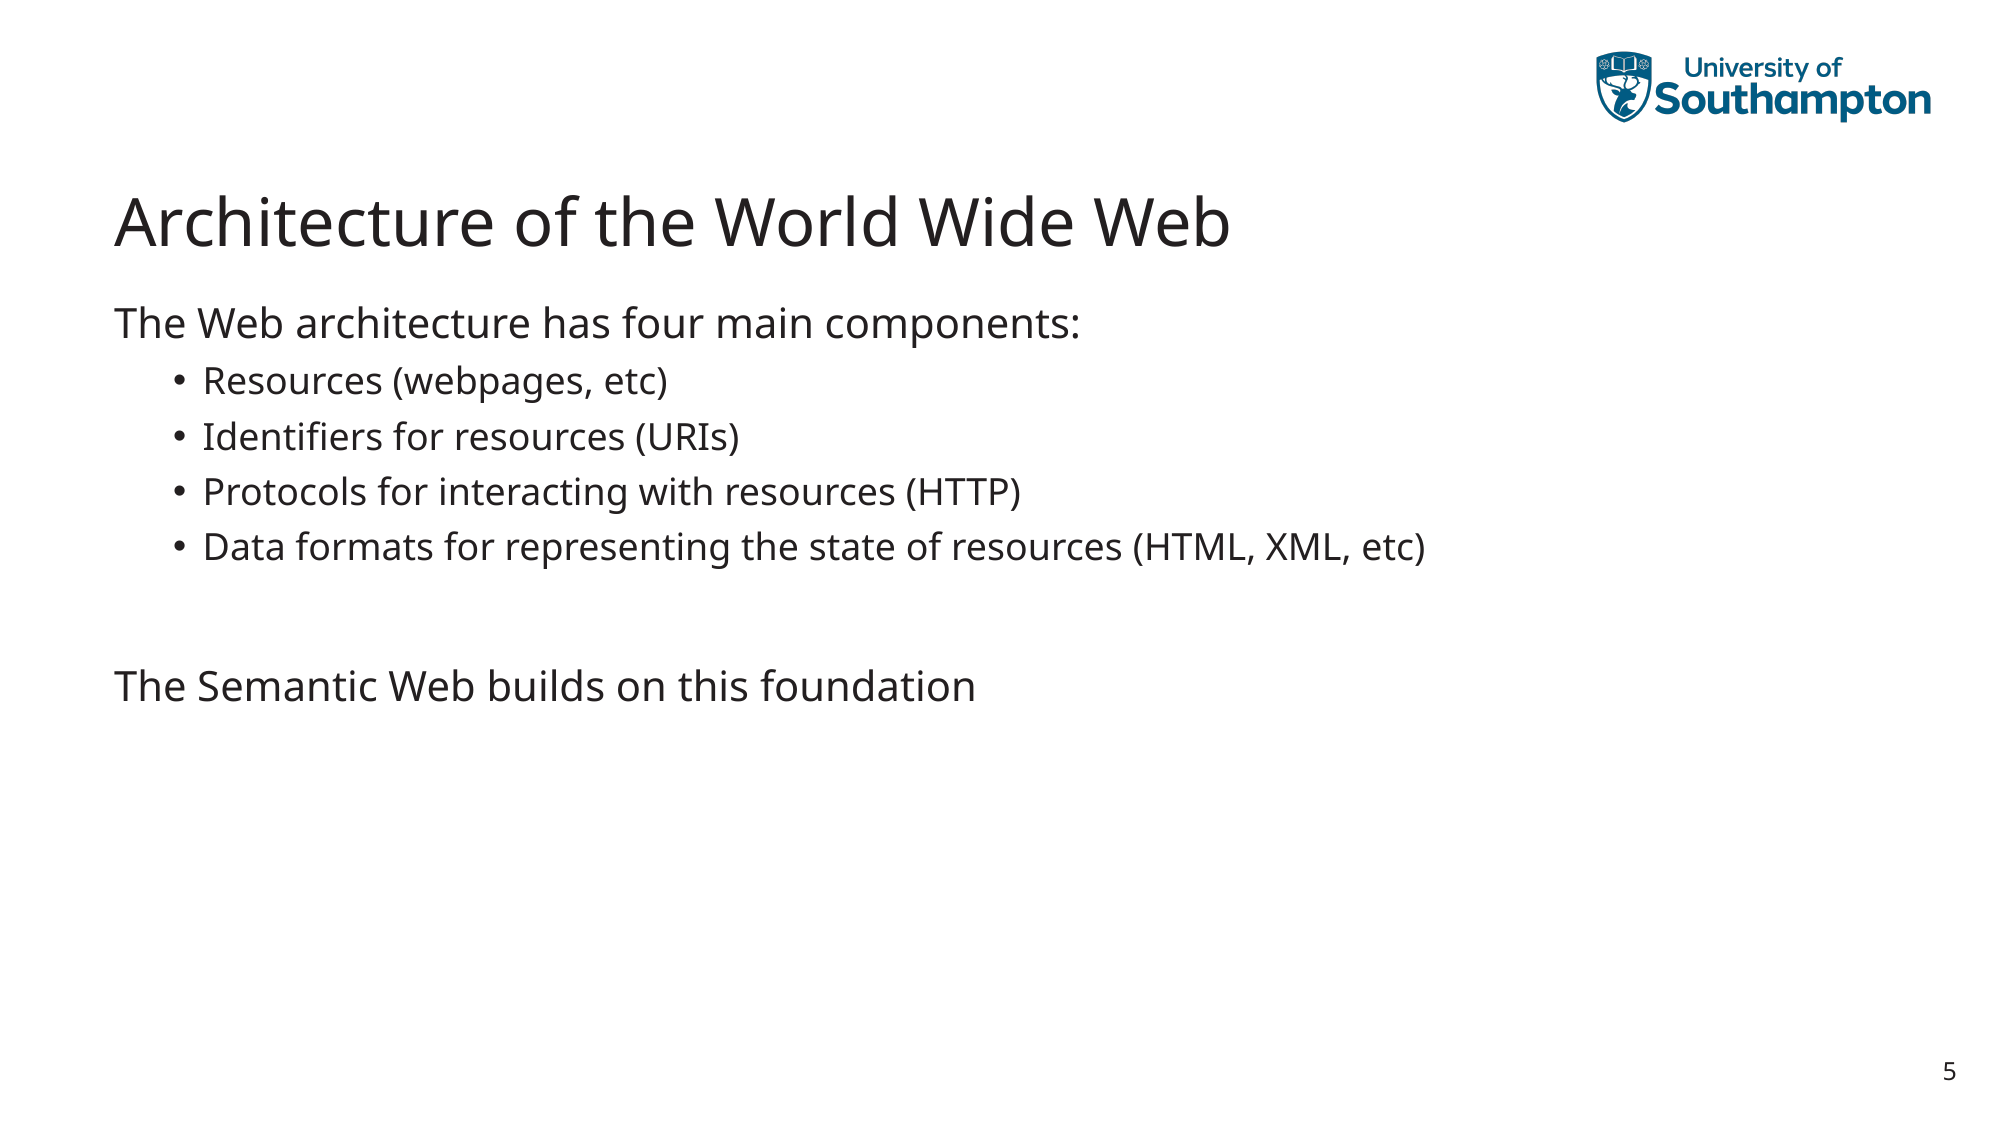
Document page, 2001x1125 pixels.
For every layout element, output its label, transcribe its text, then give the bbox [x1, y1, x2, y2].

picture [1730, 97, 1736, 113]
picture [1758, 97, 1766, 113]
picture [1890, 97, 1900, 108]
picture [1808, 97, 1815, 113]
title Architecture of the World Wide Web [102, 113, 1898, 268]
picture [1626, 76, 1636, 88]
picture [1527, 0, 2000, 220]
list The Web architecture has four main components: Resources (webpages, etc) Identifiers for resources (URIs) Protocols for interacting with resources (HTTP) Data formats for representing the state of resources (HTML, XML, etc) The Semantic Web builds on this foundation [102, 290, 1898, 1024]
picture [1847, 97, 1857, 108]
picture [1607, 76, 1624, 88]
picture [1626, 78, 1648, 111]
picture [1782, 97, 1791, 108]
picture [1600, 80, 1617, 111]
picture [1689, 97, 1698, 108]
picture [1823, 97, 1830, 113]
